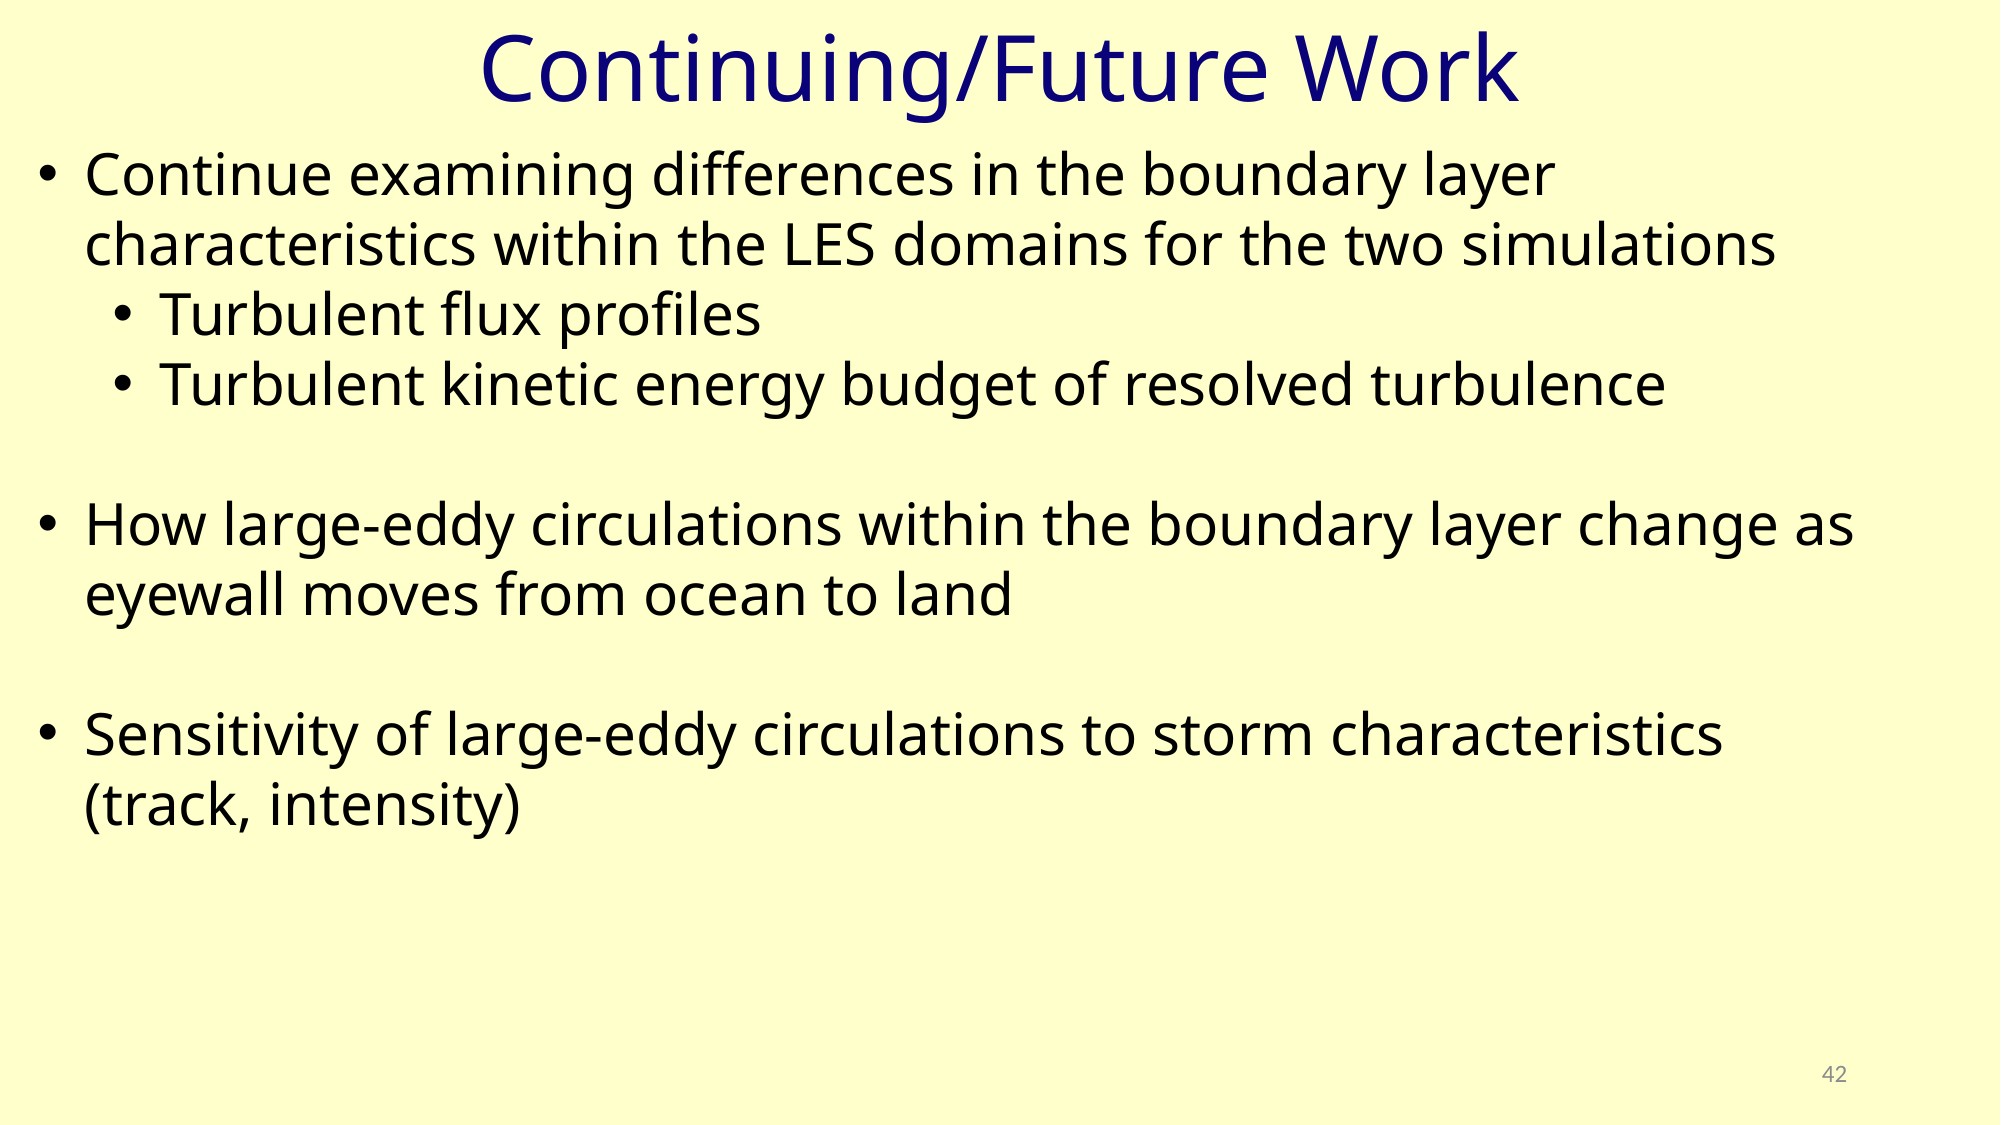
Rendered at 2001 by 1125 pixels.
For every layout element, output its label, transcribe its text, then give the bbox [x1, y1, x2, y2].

text_box Continue examining differences in the boundary layer characteristics within the LES domains for the two simulations Turbulent flux profiles Turbulent kinetic energy budget of resolved turbulence How large-eddy circulations within the boundary layer change as eyewall moves from ocean to land Sensitivity of large-eddy circulations to storm characteristics (track, intensity) [22, 129, 1874, 1125]
title Continuing/Future Work [137, 0, 1863, 181]
slide_number 42 [1412, 1042, 1863, 1103]
